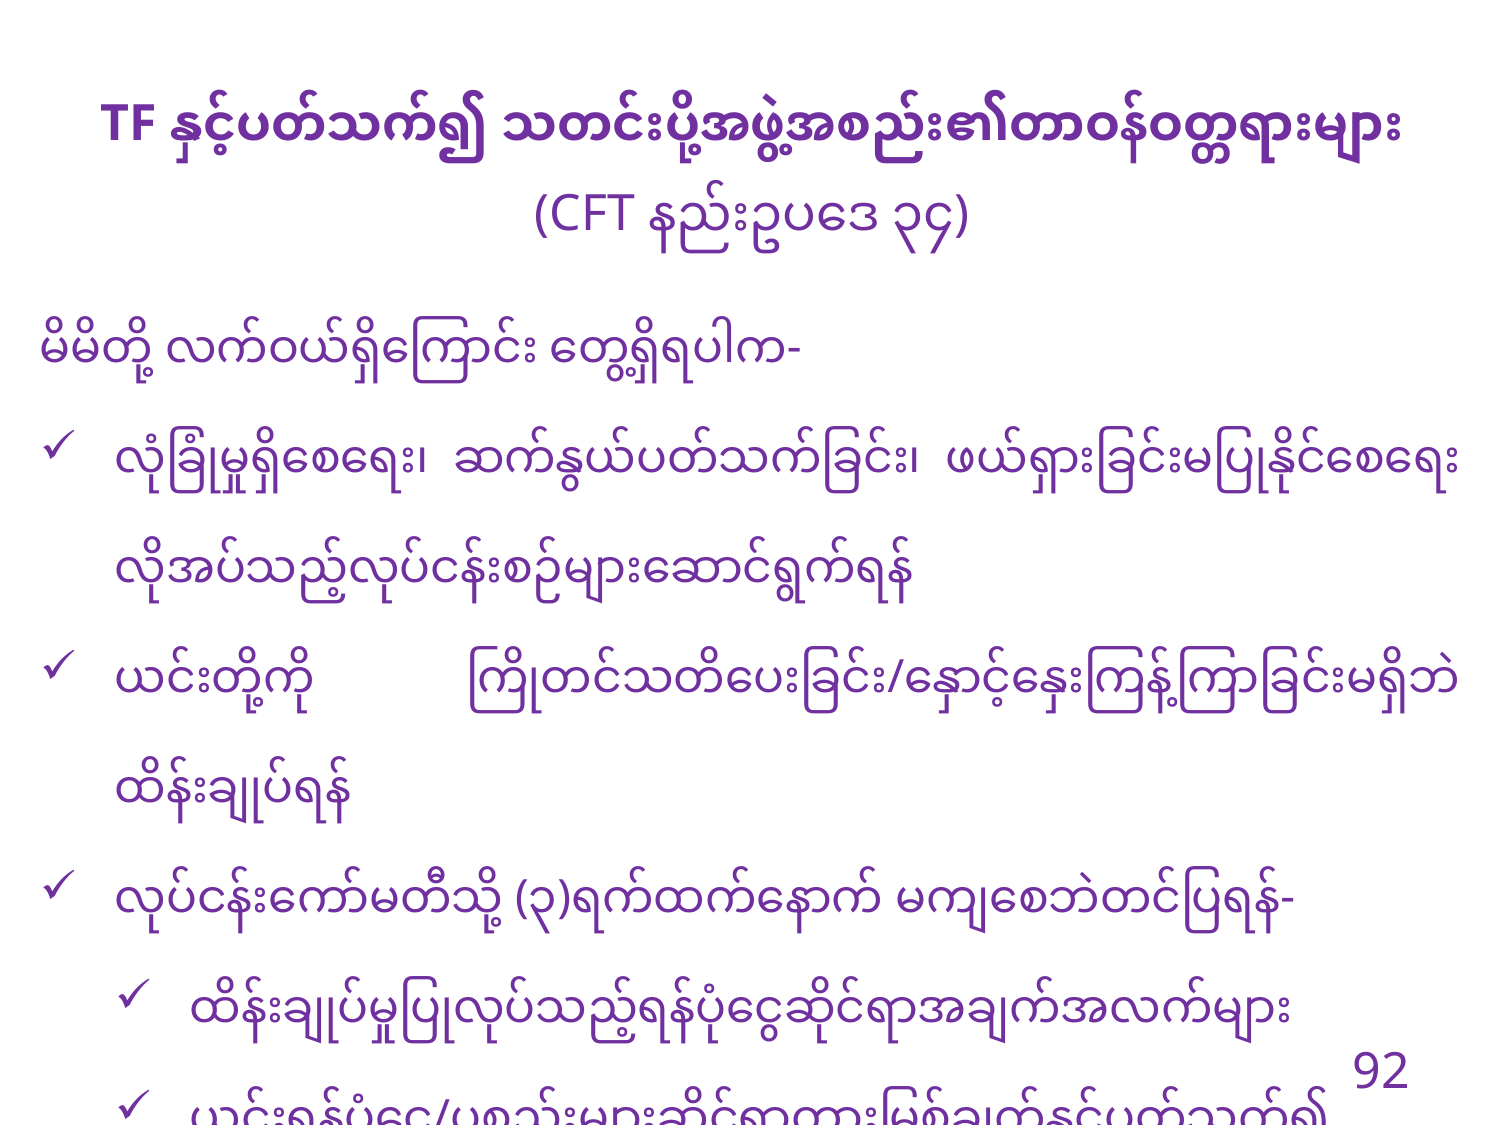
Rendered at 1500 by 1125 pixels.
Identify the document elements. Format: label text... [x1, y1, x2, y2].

text_box မိမိတို့ လက်ဝယ်ရှိကြောင်း တွေ့ရှိရပါက- လုံခြုံမှုရှိစေရေး၊ ဆက်နွယ်ပတ်သက်ခြင်း၊ ဖယ်ရှားခြင်းမပြုနိုင်စေရေး လိုအပ်သည့်လုပ်ငန်းစဉ်များဆောင်ရွက်ရန် ယင်းတို့ကို ကြိုတင်သတိပေးခြင်း/နှောင့်နှေးကြန့်ကြာခြင်းမရှိဘဲထိန်းချုပ်ရန် လုပ်ငန်းကော်မတီသို့ (၃)ရက်ထက်နောက် မကျစေဘဲတင်ပြရန်- ထိန်းချုပ်မှုပြုလုပ်သည့်ရန်ပုံငွေဆိုင်ရာအချက်အလက်များ ယင်းရန်ပုံငွေ/ပစ္စည်းများဆိုင်ရာတားမြစ်ချက်နှင့်ပတ်သက်၍ အရေးယူ ဆောင်ရွက်ထားရှိမှုများ [24, 254, 1475, 1125]
slide_number 92 [1074, 1042, 1425, 1103]
text_box TF နှင့်ပတ်သက်၍ သတင်းပို့အဖွဲ့အစည်း၏တာဝန်ဝတ္တရားများ (CFT နည်းဥပဒေ ၃၄) [0, 53, 1500, 248]
